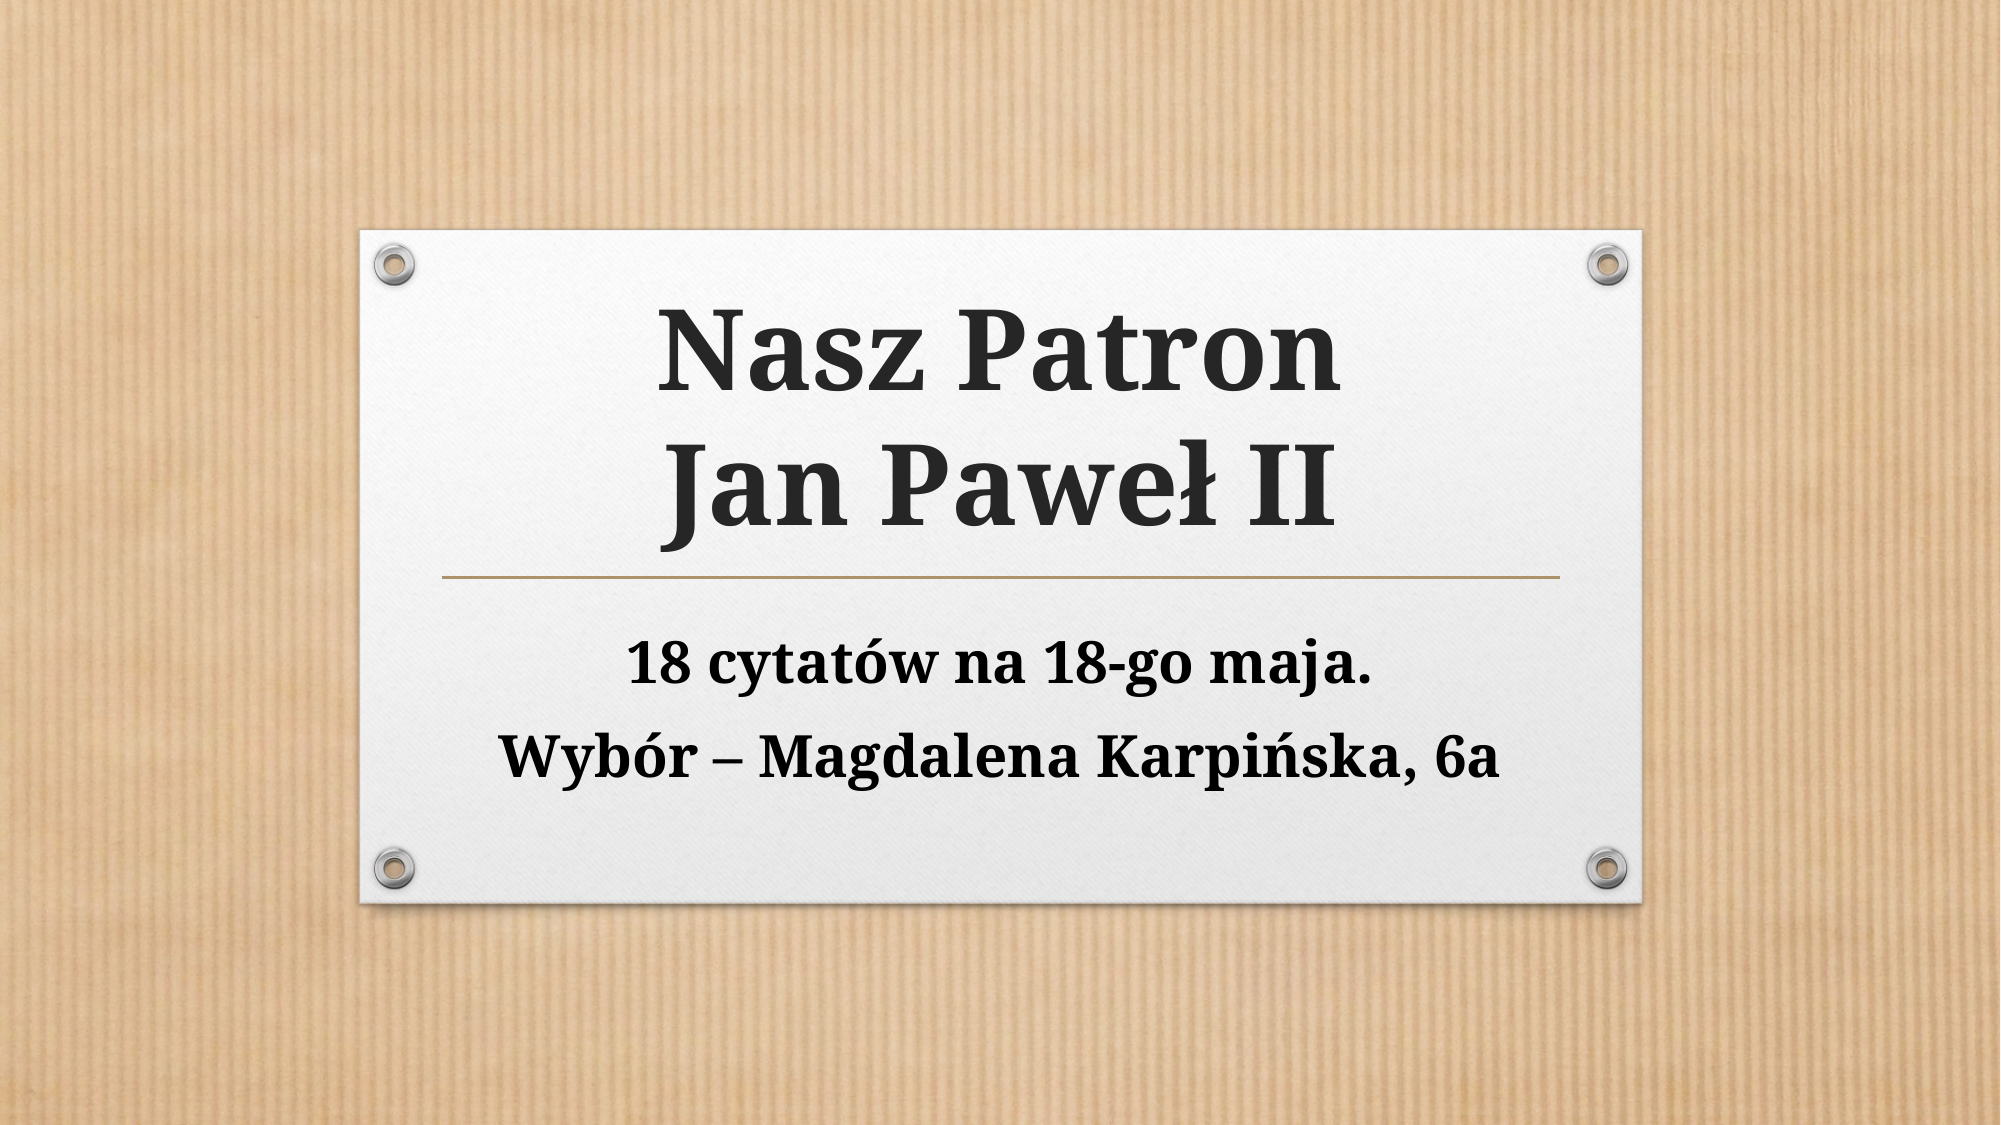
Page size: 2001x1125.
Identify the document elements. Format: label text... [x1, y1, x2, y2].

subtitle 18 cytatów na 18-go maja. Wybór – Magdalena Karpińska, 6a [250, 617, 1751, 823]
title Nasz Patron Jan Paweł II [441, 306, 1560, 556]
picture [0, 0, 2001, 1125]
